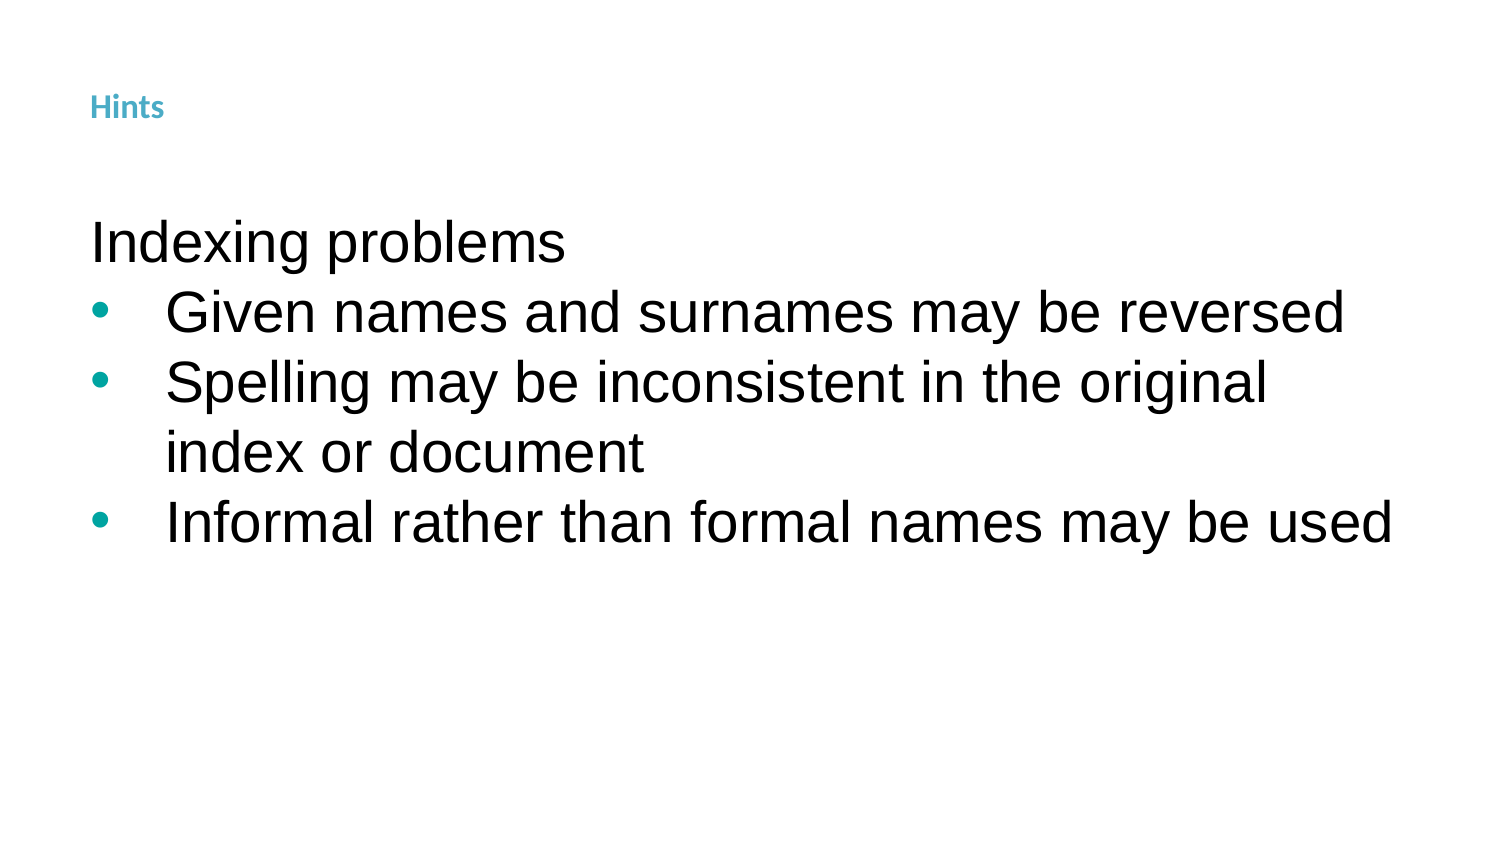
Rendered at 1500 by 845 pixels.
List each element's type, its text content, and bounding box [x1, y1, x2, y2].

title Hints [75, 33, 1425, 175]
list Indexing problems Given names and surnames may be reversed Spelling may be inconsistent in the original index or document Informal rather than formal names may be used [75, 196, 1425, 754]
